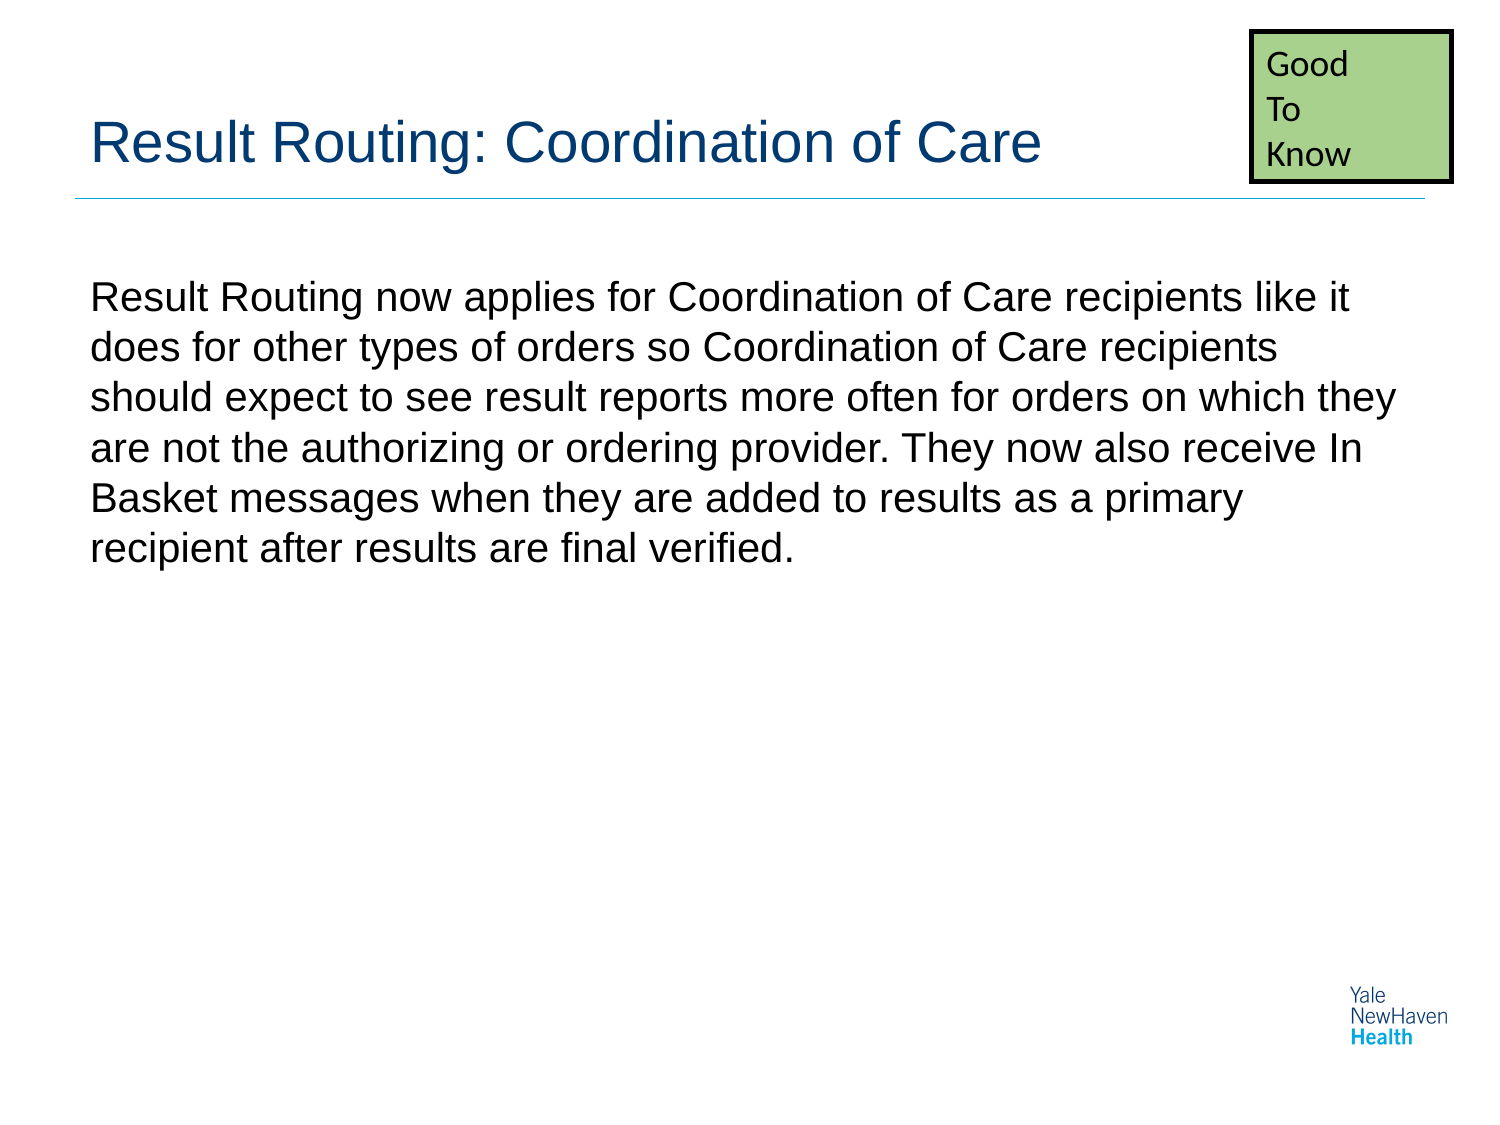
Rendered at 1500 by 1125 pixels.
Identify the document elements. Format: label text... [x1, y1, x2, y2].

picture [1350, 986, 1447, 1045]
text_box Good To Know [1251, 31, 1452, 182]
list Result Routing now applies for Coordination of Care recipients like it does for other types of orders so Coordination of Care recipients should expect to see result reports more often for orders on which they are not the authorizing or ordering provider. They now also receive In Basket messages when they are added to results as a primary recipient after results are final verified. [75, 262, 1425, 1005]
title Result Routing: Coordination of Care [75, 45, 1425, 233]
